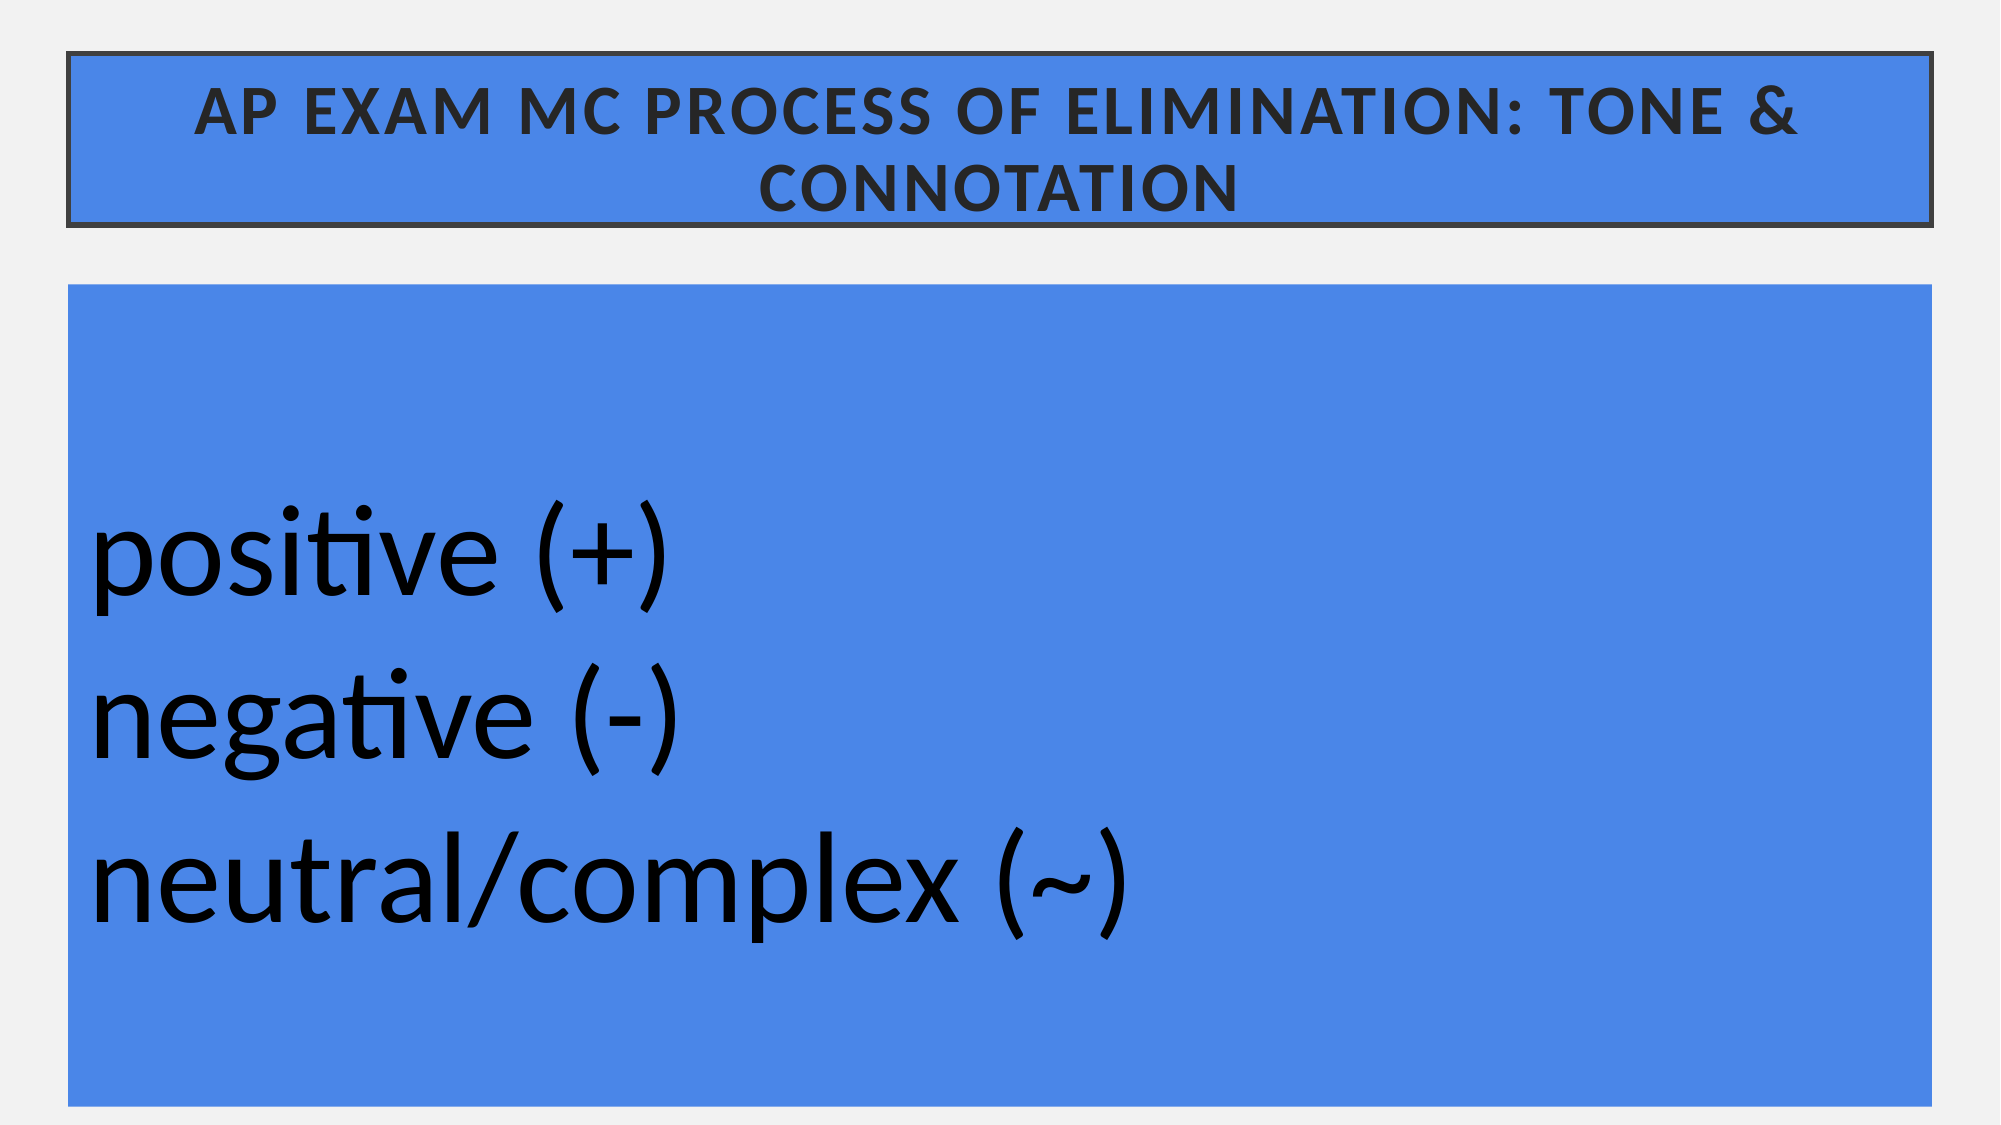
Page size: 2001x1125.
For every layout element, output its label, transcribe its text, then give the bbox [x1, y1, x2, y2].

list positive (+) negative (-) neutral/complex (~) [68, 284, 1932, 1107]
title AP Exam MC process of elimination: tone & connotation [66, 51, 1934, 228]
